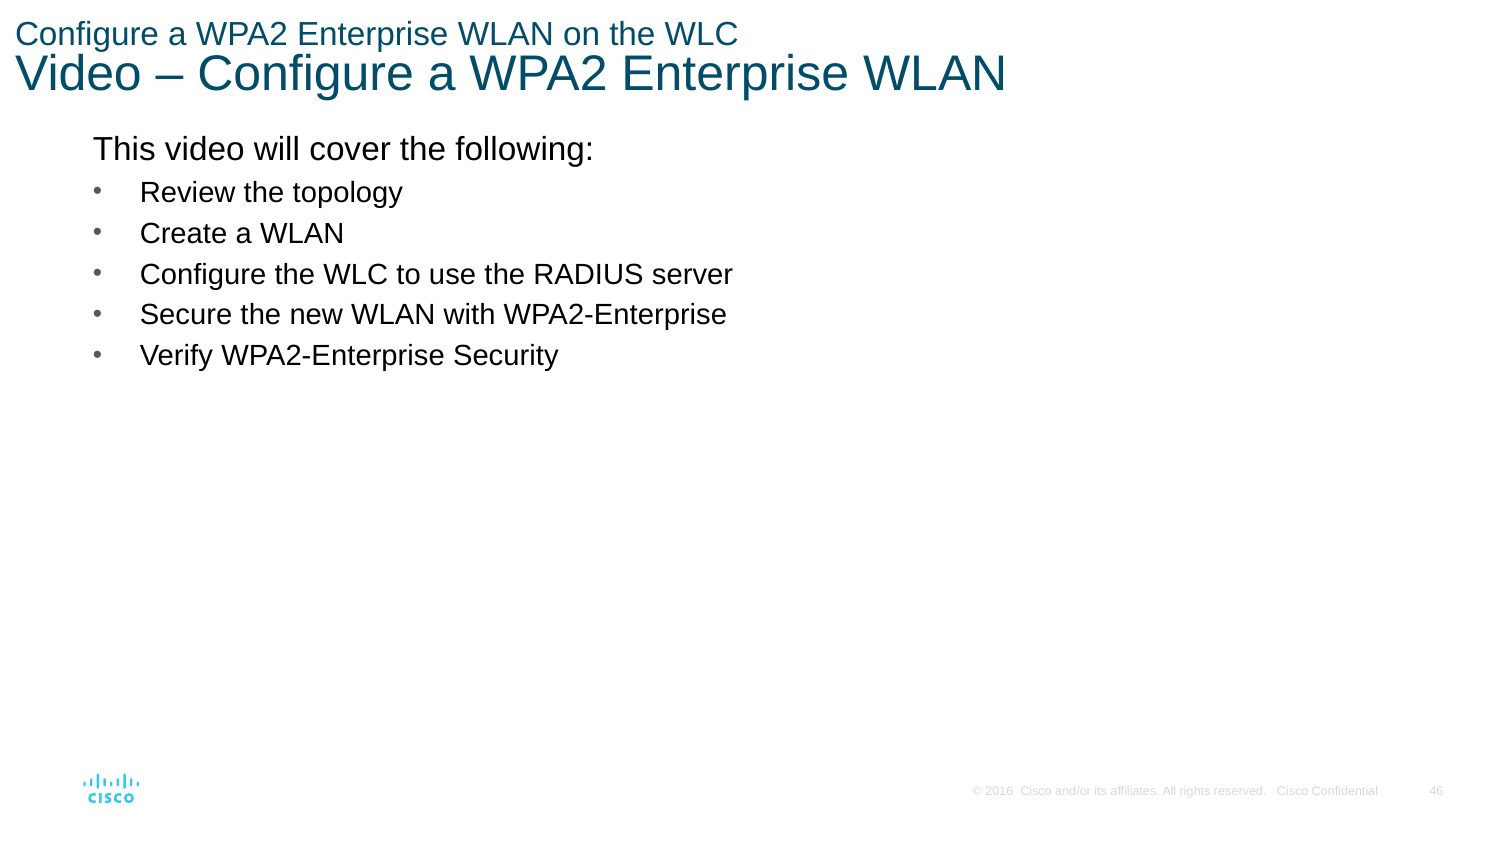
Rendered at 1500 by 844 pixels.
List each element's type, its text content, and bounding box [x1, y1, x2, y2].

title Configure a WPA2 Enterprise WLAN on the WLC Video – Configure a WPA2 Enterprise WLAN [0, 0, 1369, 121]
list This video will cover the following: Review the topology Create a WLAN Configure the WLC to use the RADIUS server Secure the new WLAN with WPA2-Enterprise Verify WPA2-Enterprise Security [77, 120, 1437, 726]
